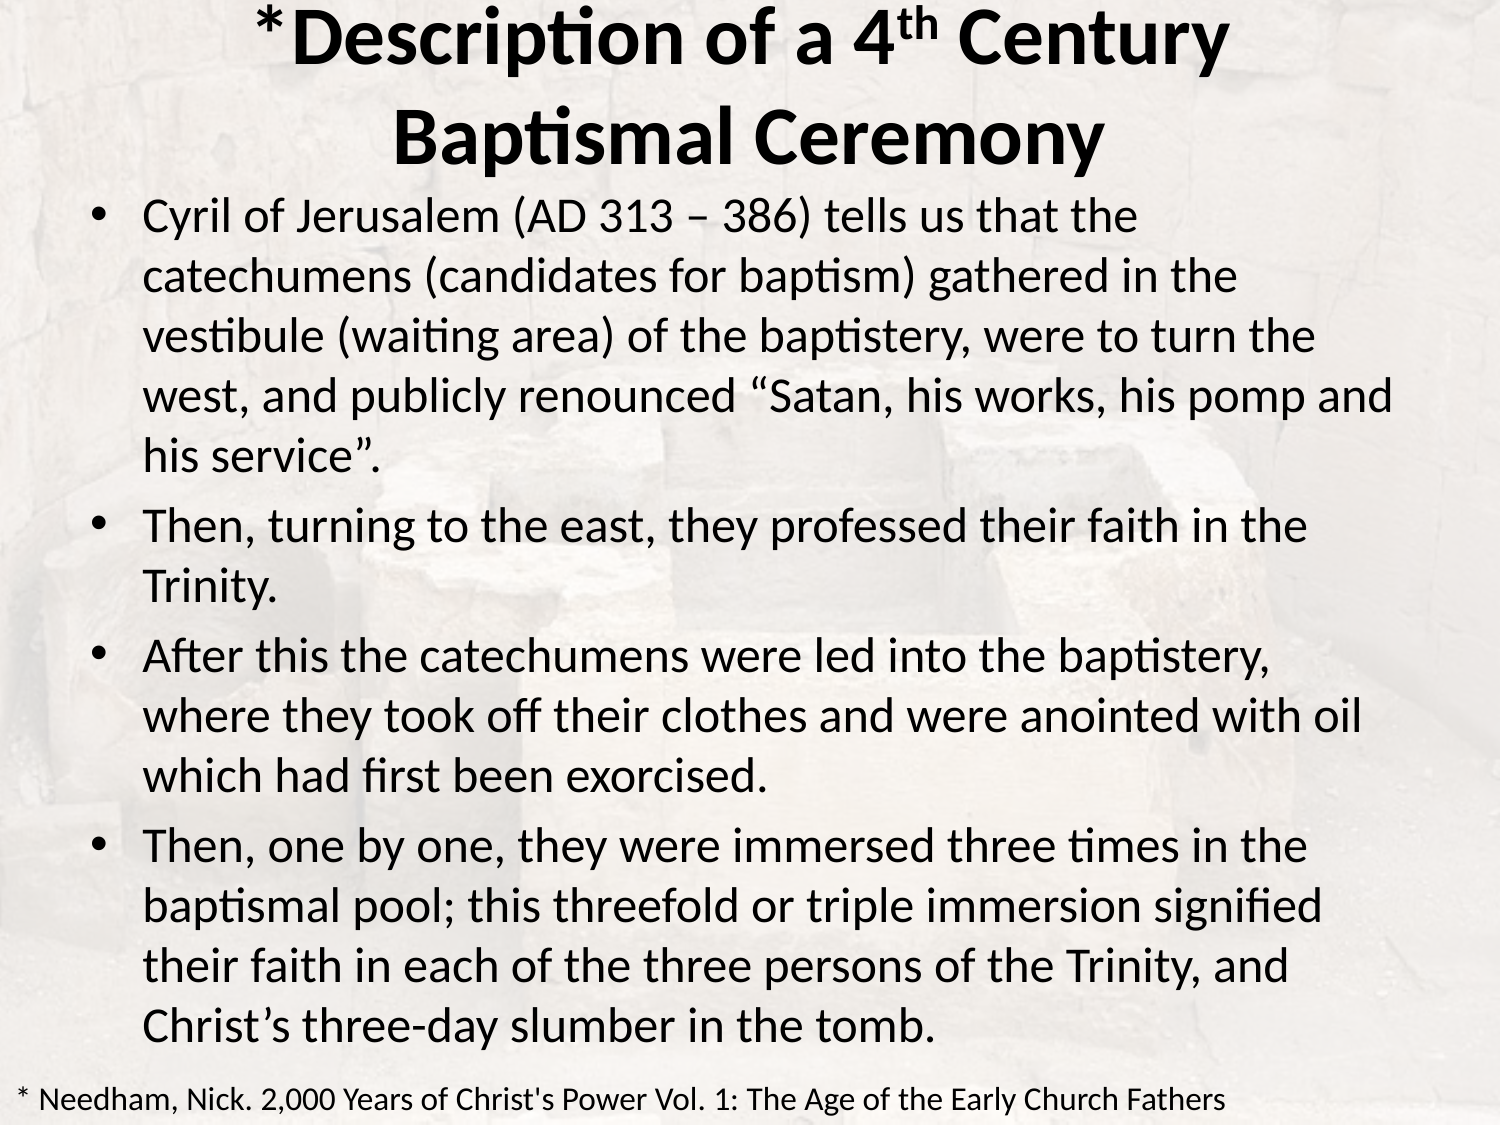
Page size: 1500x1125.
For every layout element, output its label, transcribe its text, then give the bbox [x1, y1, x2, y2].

list Cyril of Jerusalem (AD 313 – 386) tells us that the catechumens (candidates for baptism) gathered in the vestibule (waiting area) of the baptistery, were to turn the west, and publicly renounced “Satan, his works, his pomp and his service”. Then, turning to the east, they professed their faith in the Trinity. After this the catechumens were led into the baptistery, where they took off their clothes and were anointed with oil which had first been exorcised. Then, one by one, they were immersed three times in the baptismal pool; this threefold or triple immersion signified their faith in each of the three persons of the Trinity, and Christ’s three-day slumber in the tomb. [75, 174, 1425, 1063]
title *Description of a 4th Century Baptismal Ceremony [0, 0, 1500, 163]
text_box * Needham, Nick. 2,000 Years of Christ's Power Vol. 1: The Age of the Early Church Fathers [0, 1069, 1500, 1125]
